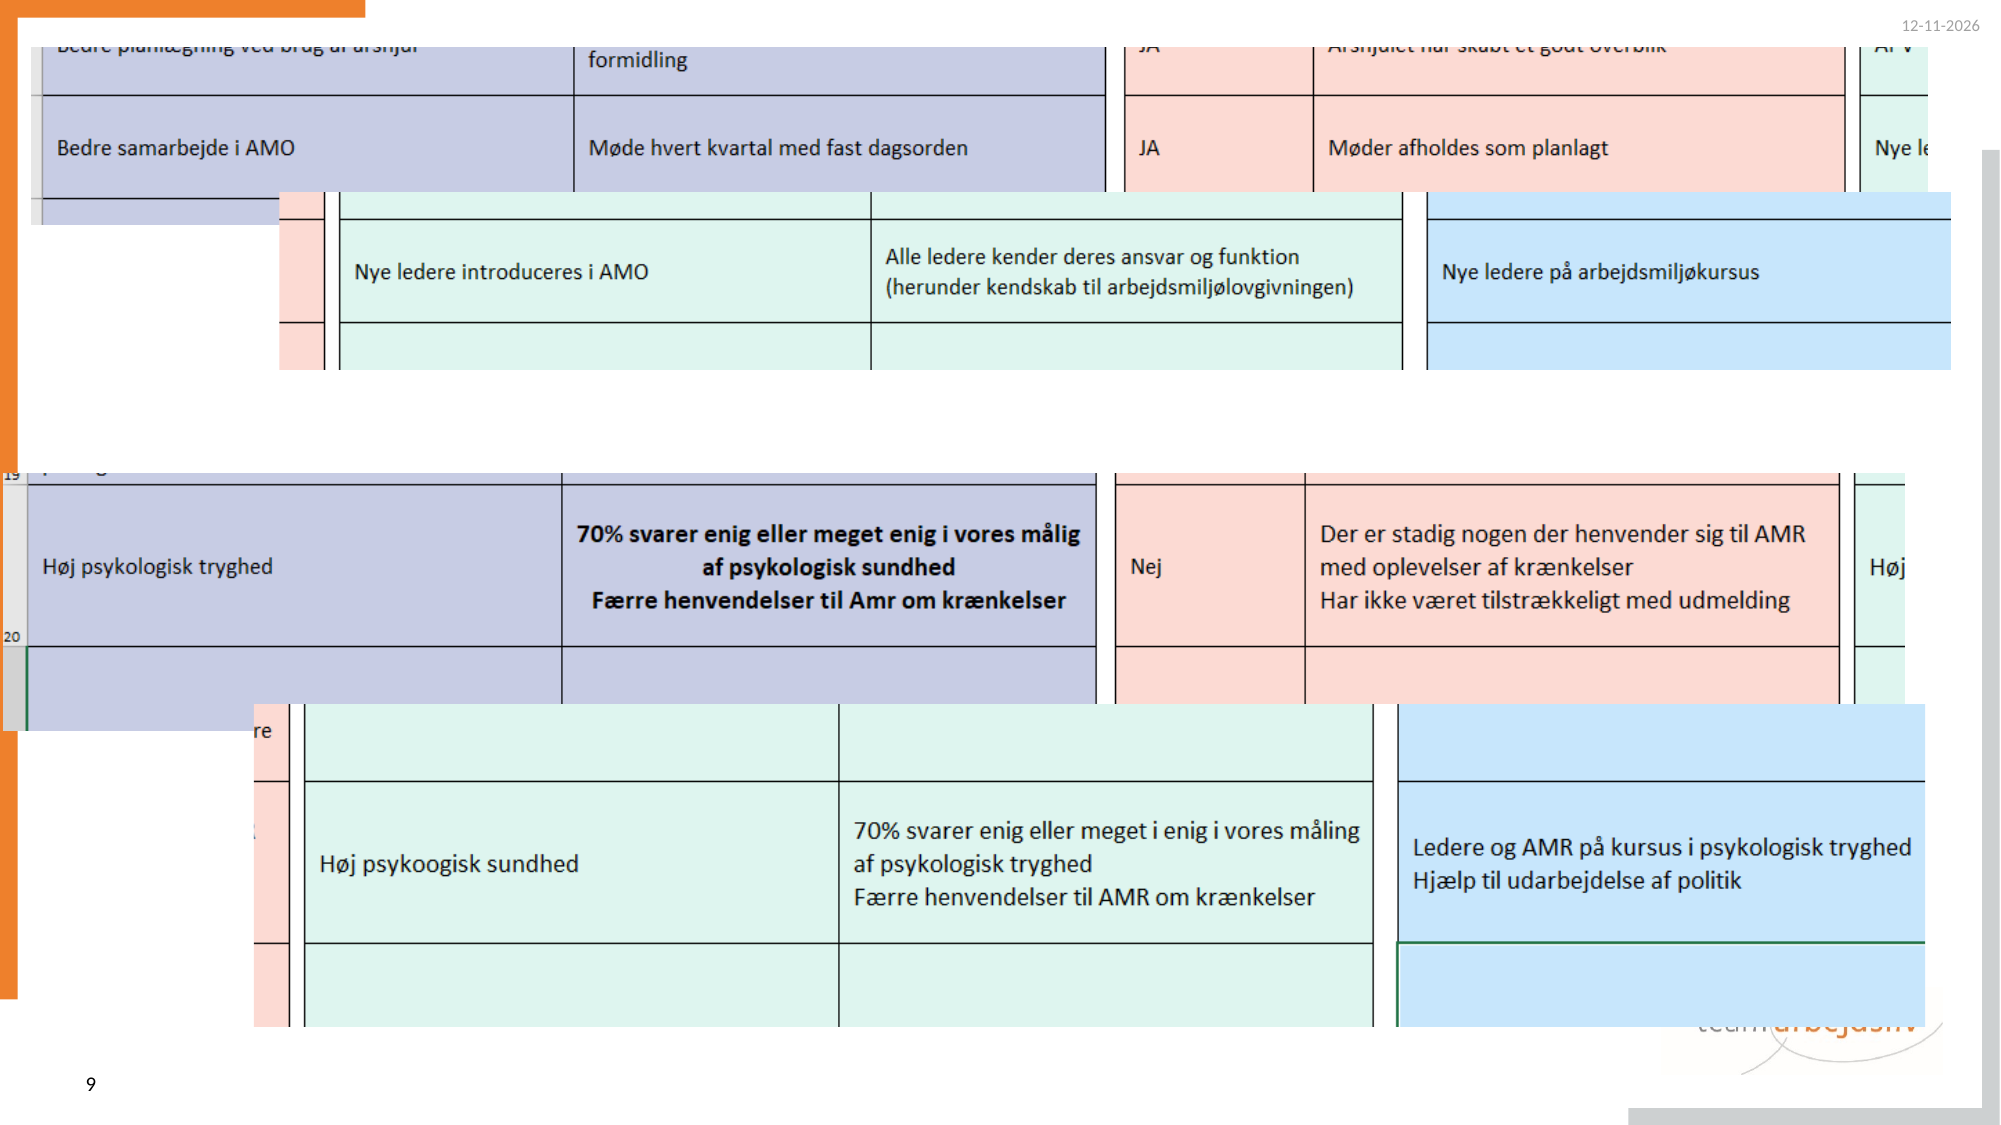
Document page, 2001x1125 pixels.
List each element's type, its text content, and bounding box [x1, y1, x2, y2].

picture [30, 46, 1952, 370]
slide_number 9 [70, 1057, 288, 1108]
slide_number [1800, 7, 1995, 43]
picture [2, 473, 1943, 1075]
